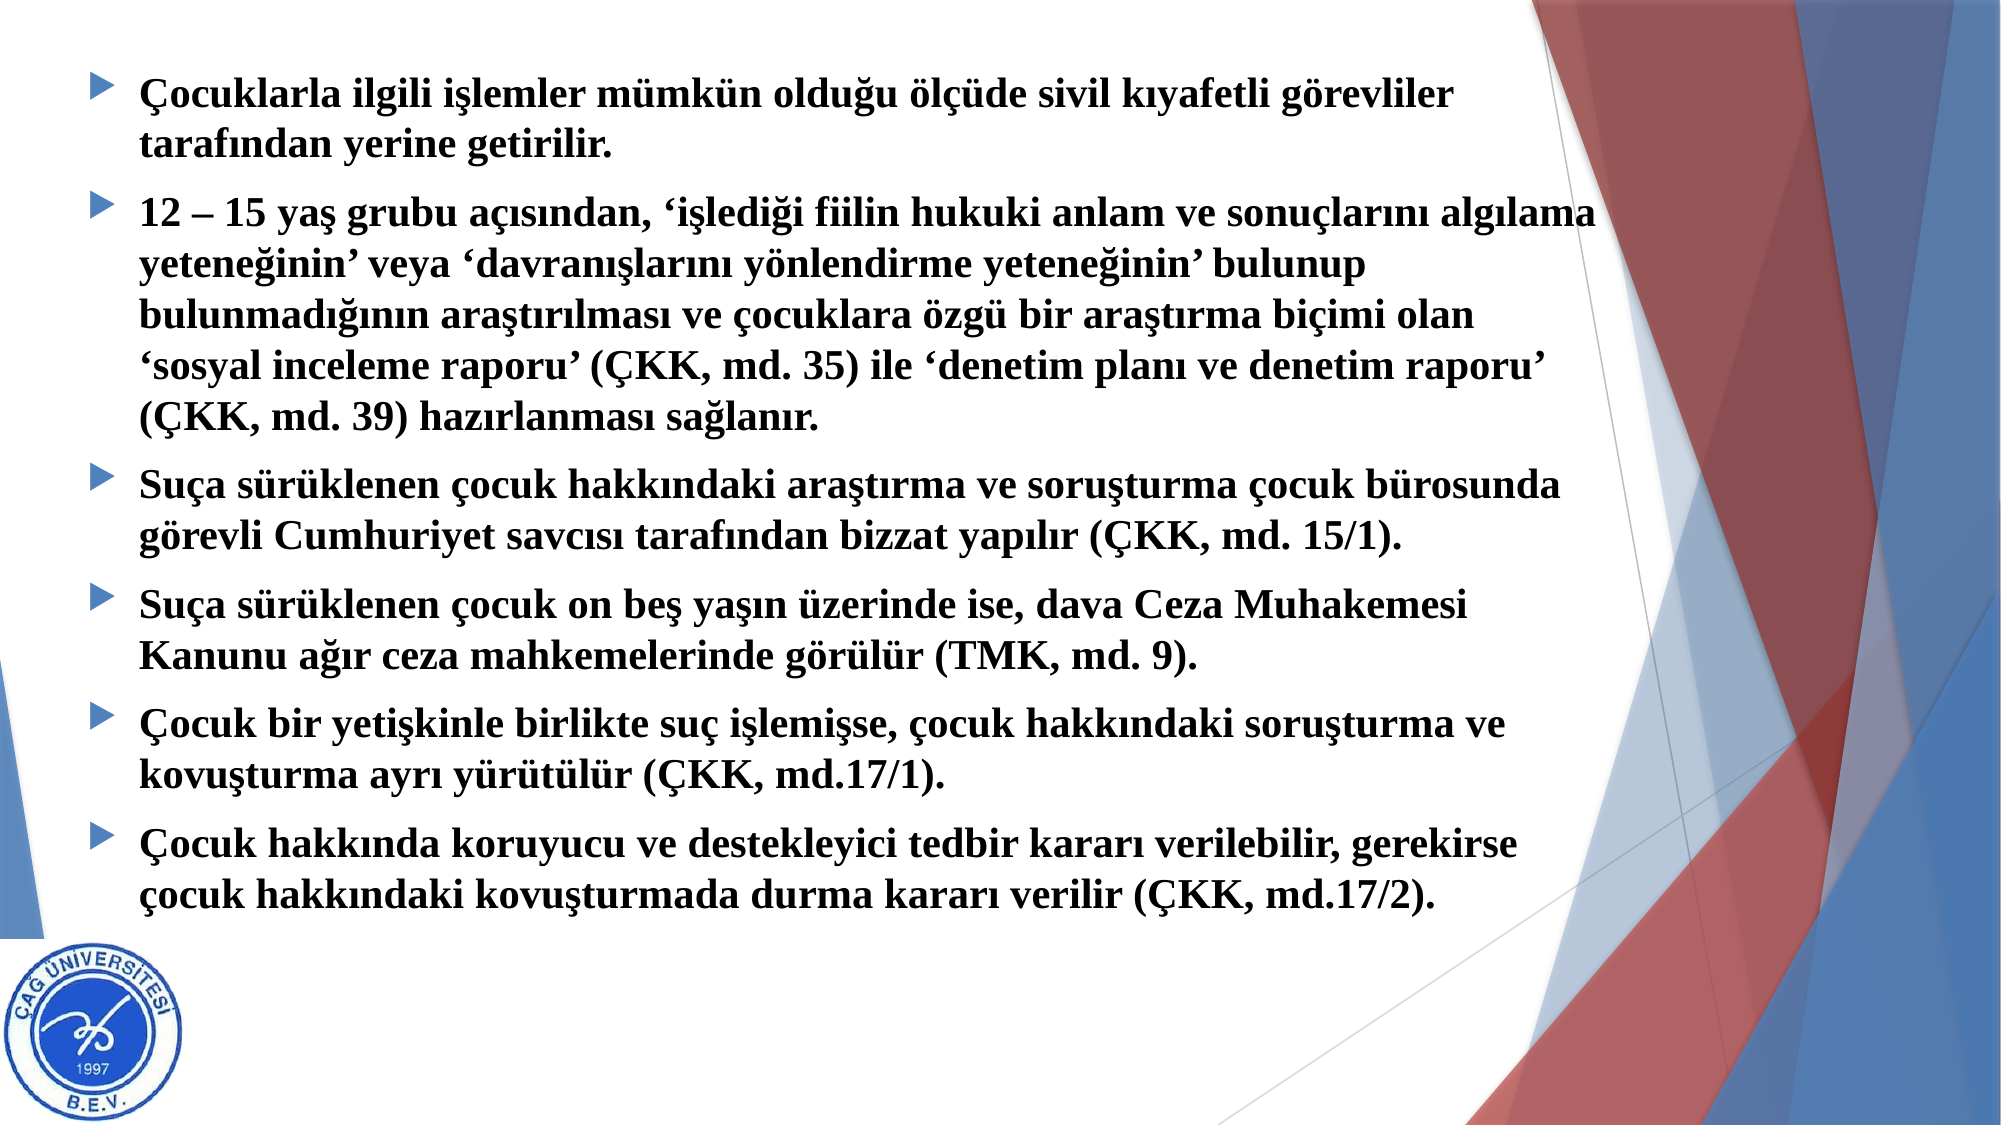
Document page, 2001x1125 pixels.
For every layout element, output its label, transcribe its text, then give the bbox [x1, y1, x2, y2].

list Çocuklarla ilgili işlemler mümkün olduğu ölçüde sivil kıyafetli görevliler tarafından yerine getirilir. 12 – 15 yaş grubu açısından, ‘işlediği fiilin hukuki anlam ve sonuçlarını algılama yeteneğinin’ veya ‘davranışlarını yönlendirme yeteneğinin’ bulunup bulunmadığının araştırılması ve çocuklara özgü bir araştırma biçimi olan ‘sosyal inceleme raporu’ (ÇKK, md. 35) ile ‘denetim planı ve denetim raporu’ (ÇKK, md. 39) hazırlanması sağlanır. Suça sürüklenen çocuk hakkındaki araştırma ve soruşturma çocuk bürosunda görevli Cumhuriyet savcısı tarafından bizzat yapılır (ÇKK, md. 15/1). Suça sürüklenen çocuk on beş yaşın üzerinde ise, dava Ceza Muhakemesi Kanunu ağır ceza mahkemelerinde görülür (TMK, md. 9). Çocuk bir yetişkinle birlikte suç işlemişse, çocuk hakkındaki soruşturma ve kovuşturma ayrı yürütülür (ÇKK, md.17/1). Çocuk hakkında koruyucu ve destekleyici tedbir kararı verilebilir, gerekirse çocuk hakkındaki kovuşturmada durma kararı verilir (ÇKK, md.17/2). [71, 57, 1612, 943]
picture [0, 939, 187, 1125]
